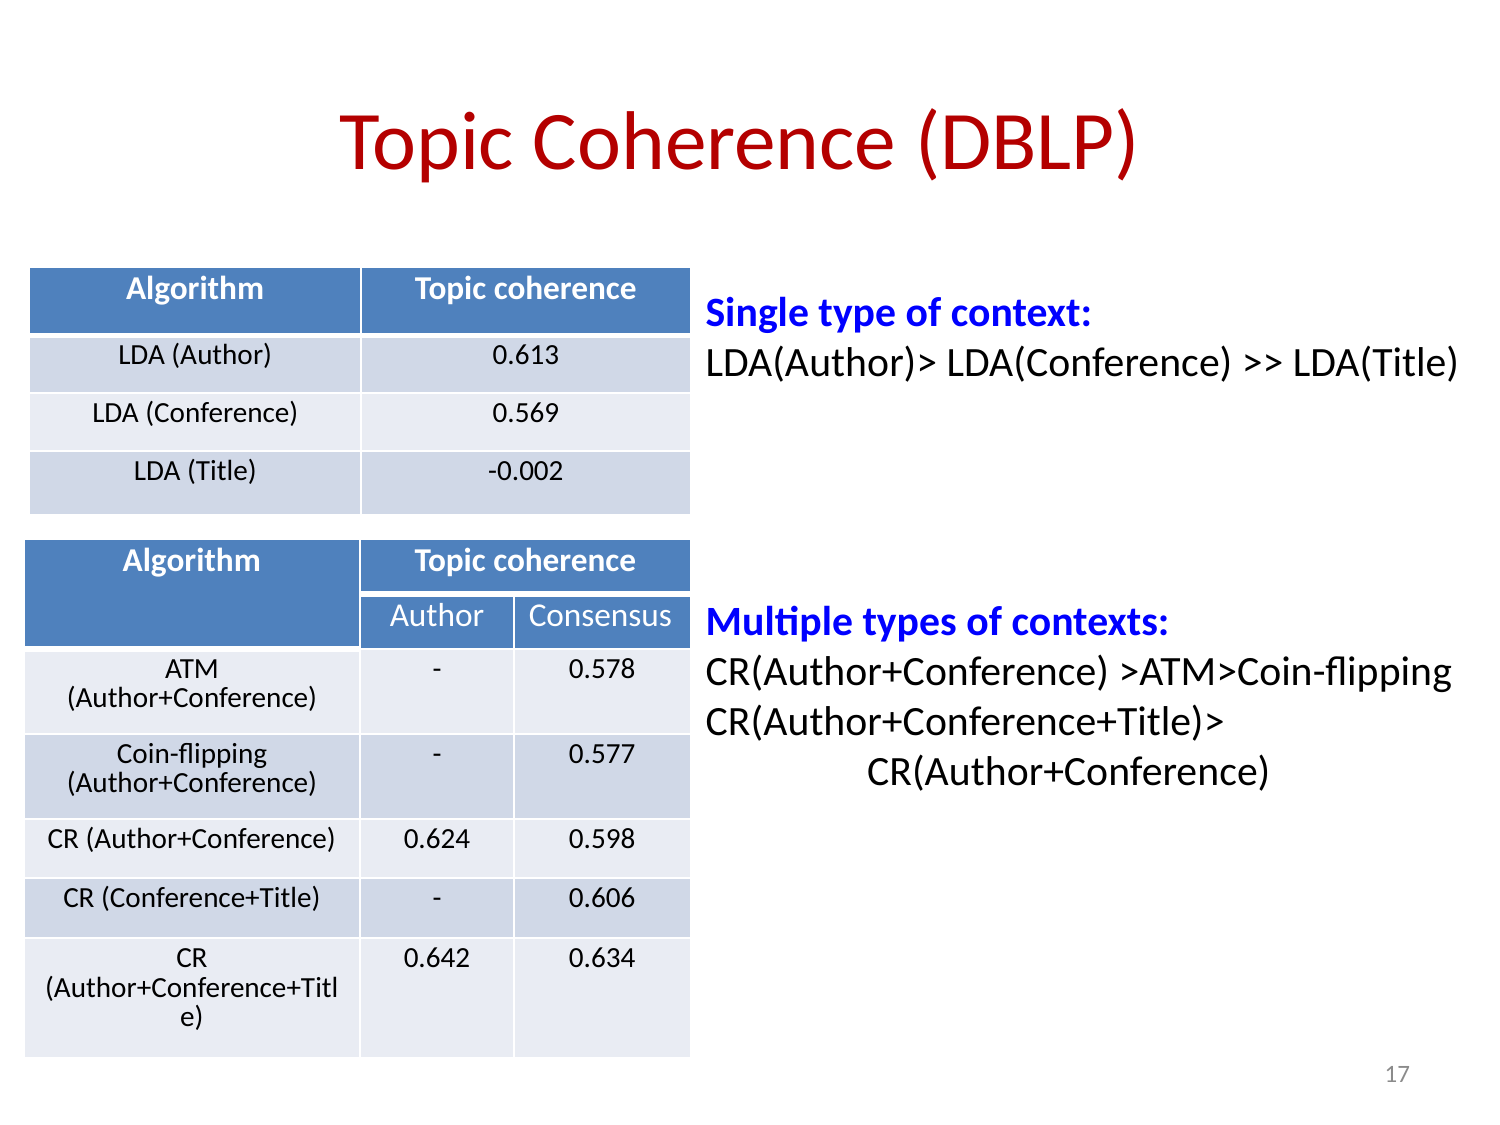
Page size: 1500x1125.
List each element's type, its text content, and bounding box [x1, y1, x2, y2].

table_header Topic coherence [361, 540, 690, 585]
table_cell 0.624 [361, 802, 513, 859]
table_cell LDA (Author) [30, 338, 360, 392]
table_header Algorithm [25, 540, 359, 633]
table_cell ATM (Author+Conference) [25, 638, 359, 717]
table_cell 0.578 [515, 637, 690, 717]
table_header Algorithm [30, 268, 360, 333]
table_header Topic coherence [362, 268, 690, 333]
table_cell Coin-flipping (Author+Conference) [25, 719, 359, 800]
table_cell CR (Conference+Title) [25, 861, 359, 919]
table_cell 0.577 [515, 719, 690, 800]
table_cell 0.642 [361, 921, 513, 1022]
table_cell - [361, 861, 513, 919]
slide_number 17 [1074, 1042, 1425, 1103]
table_cell LDA (Conference) [30, 394, 360, 450]
table_cell - [361, 719, 513, 800]
text_box Single type of context: LDA(Author)> LDA(Conference) >> LDA(Title) [692, 277, 1483, 443]
table_cell -0.002 [362, 452, 690, 514]
table_cell 0.613 [362, 338, 690, 392]
title Topic Coherence (DBLP) [64, 42, 1415, 231]
table_cell CR (Author+Conference+Title) [25, 921, 359, 1022]
table_cell Author [361, 590, 513, 635]
table_cell 0.598 [515, 802, 690, 859]
table_cell 0.634 [515, 921, 690, 1022]
table_cell - [361, 637, 513, 717]
table_cell Consensus [515, 590, 690, 635]
table_cell 0.606 [515, 861, 690, 919]
table_cell LDA (Title) [30, 452, 360, 514]
table_cell 0.569 [362, 394, 690, 450]
text_box Multiple types of contexts: CR(Author+Conference) >ATM>Coin-flipping CR(Author+Conference+Title)> CR(Author+Conference) [692, 586, 1500, 801]
table_cell CR (Author+Conference) [25, 802, 359, 859]
